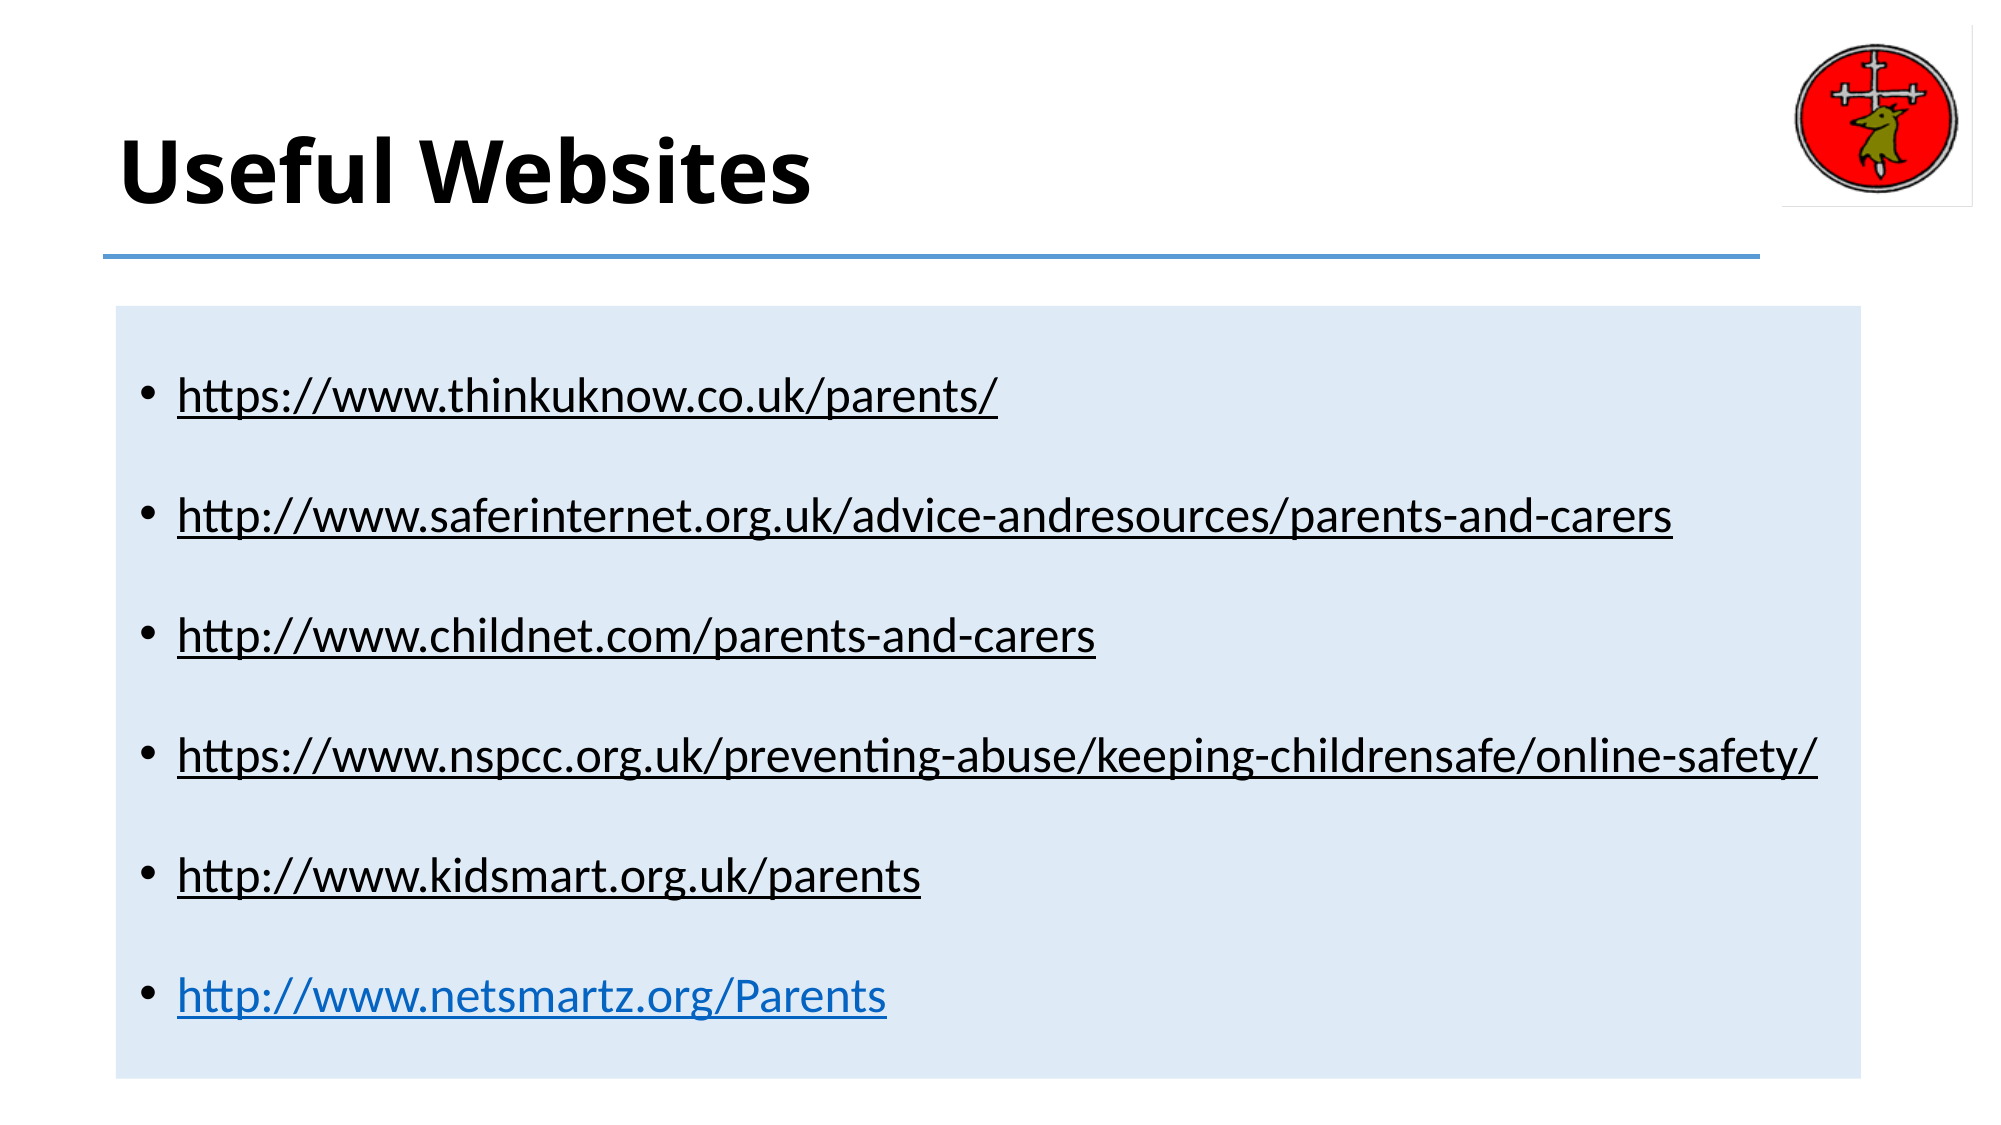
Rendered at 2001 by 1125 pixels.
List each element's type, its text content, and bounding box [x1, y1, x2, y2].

list https://www.thinkuknow.co.uk/parents/ http://www.saferinternet.org.uk/advice-andresources/parents-and-carers http://www.childnet.com/parents-and-carers https://www.nspcc.org.uk/preventing-abuse/keeping-childrensafe/online-safety/ http://www.kidsmart.org.uk/parents http://www.netsmartz.org/Parents [115, 305, 1861, 1079]
picture [1782, 25, 1974, 208]
title Useful Websites [102, 66, 1783, 284]
